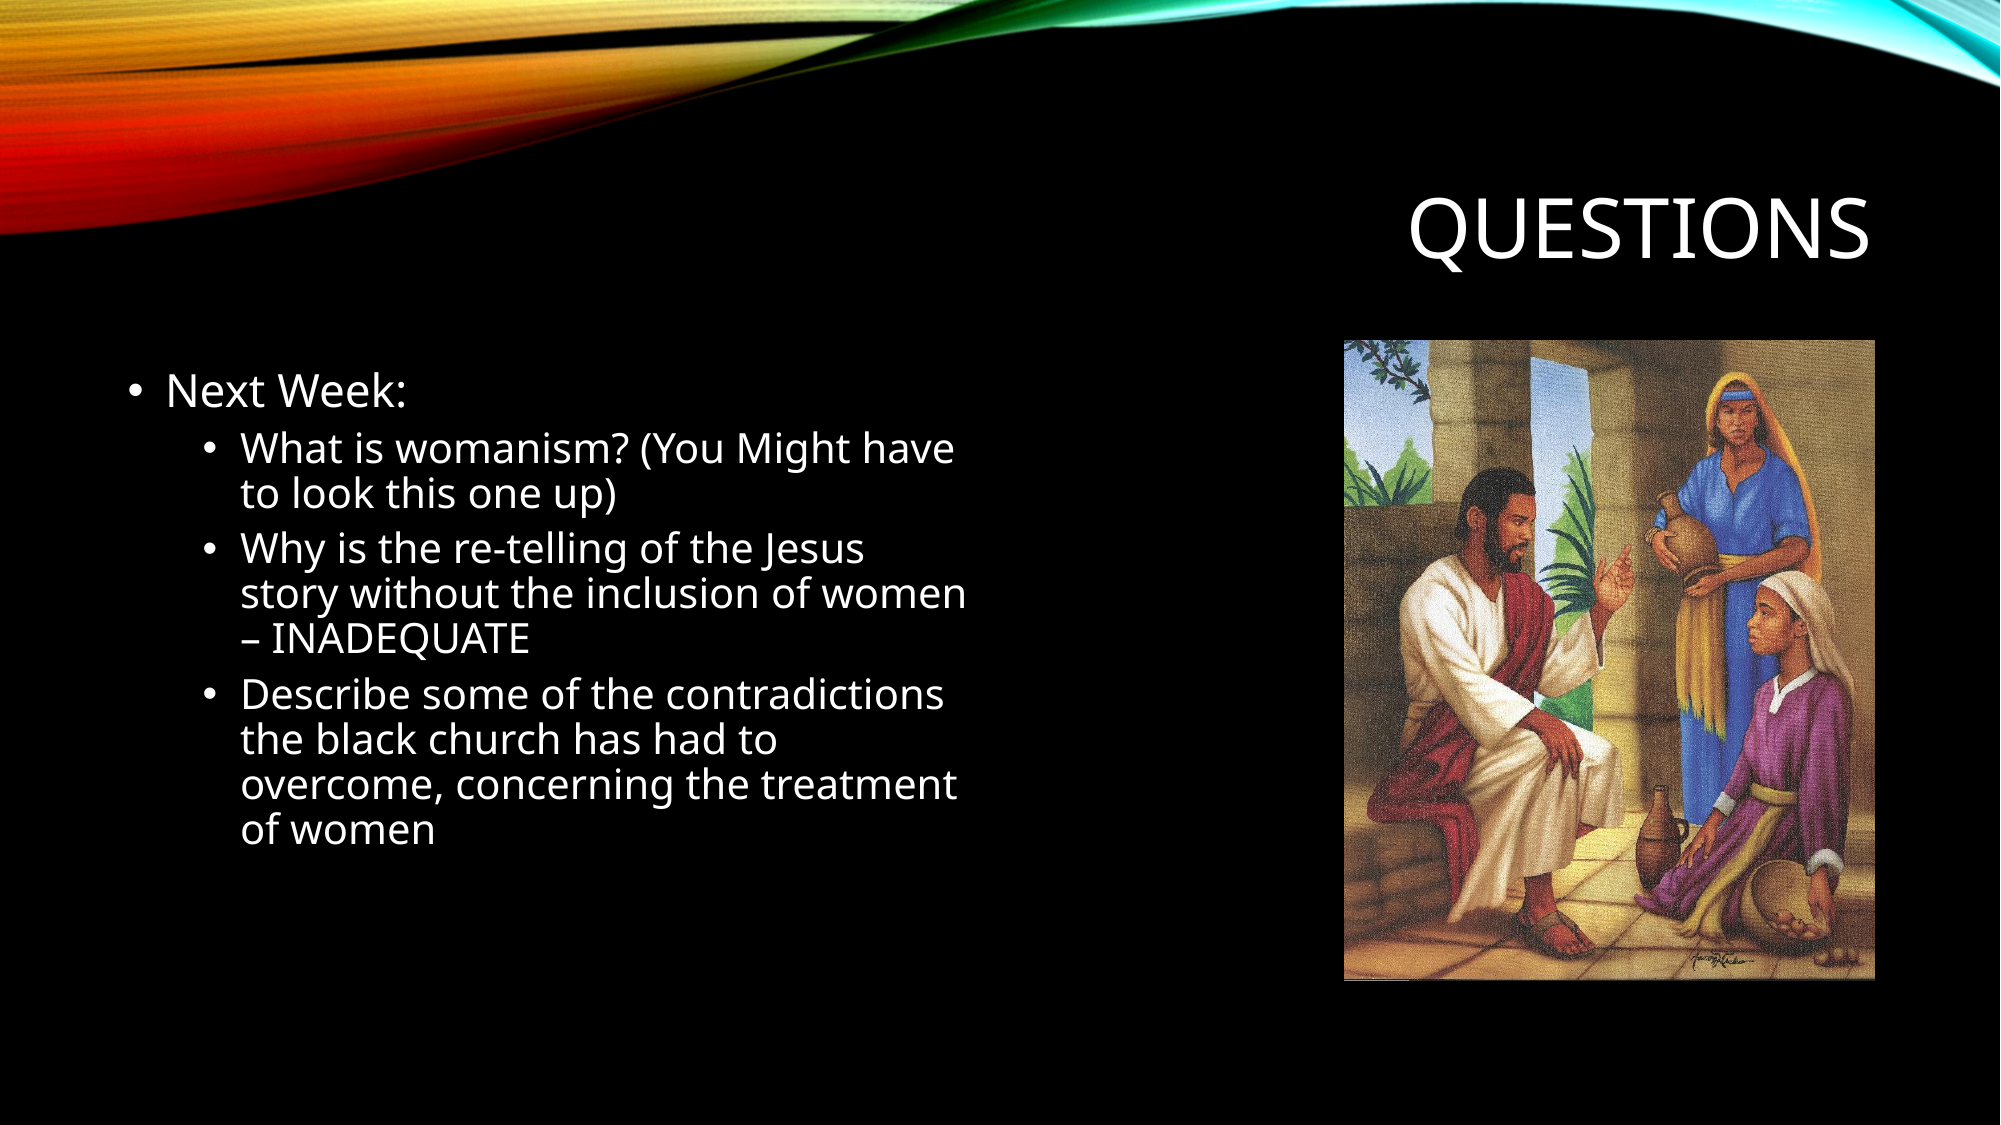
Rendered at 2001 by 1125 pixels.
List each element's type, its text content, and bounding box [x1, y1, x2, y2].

title Questions [474, 125, 1888, 338]
picture [0, 0, 2000, 237]
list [1344, 339, 1876, 982]
list Next Week: What is womanism? (You Might have to look this one up) Why is the re-telling of the Jesus story without the inclusion of women – INADEQUATE Describe some of the contradictions the black church has had to overcome, concerning the treatment of women [112, 360, 988, 1021]
